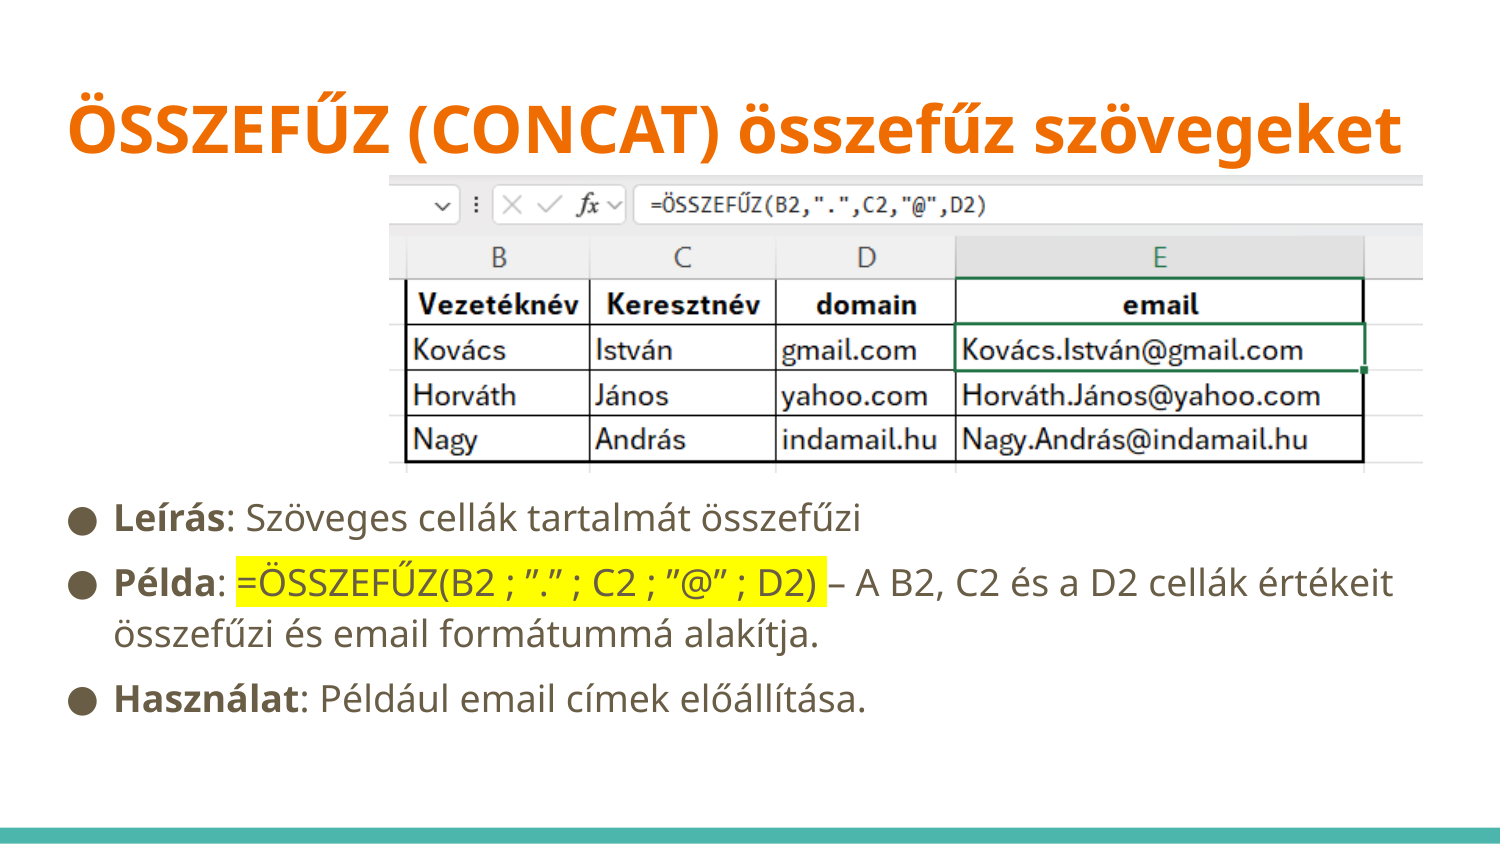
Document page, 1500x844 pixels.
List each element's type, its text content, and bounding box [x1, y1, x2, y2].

title ÖSSZEFŰZ (CONCAT) összefűz szövegeket [51, 72, 1449, 189]
list Leírás: Szöveges cellák tartalmát összefűzi Példa: =ÖSSZEFŰZ(B2 ; ”.” ; C2 ; ”@” ; D2) – A B2, C2 és a D2 cellák értékeit összefűzi és email formátummá alakítja. Használat: Például email címek előállítása. [51, 472, 1449, 762]
picture [388, 175, 1423, 473]
